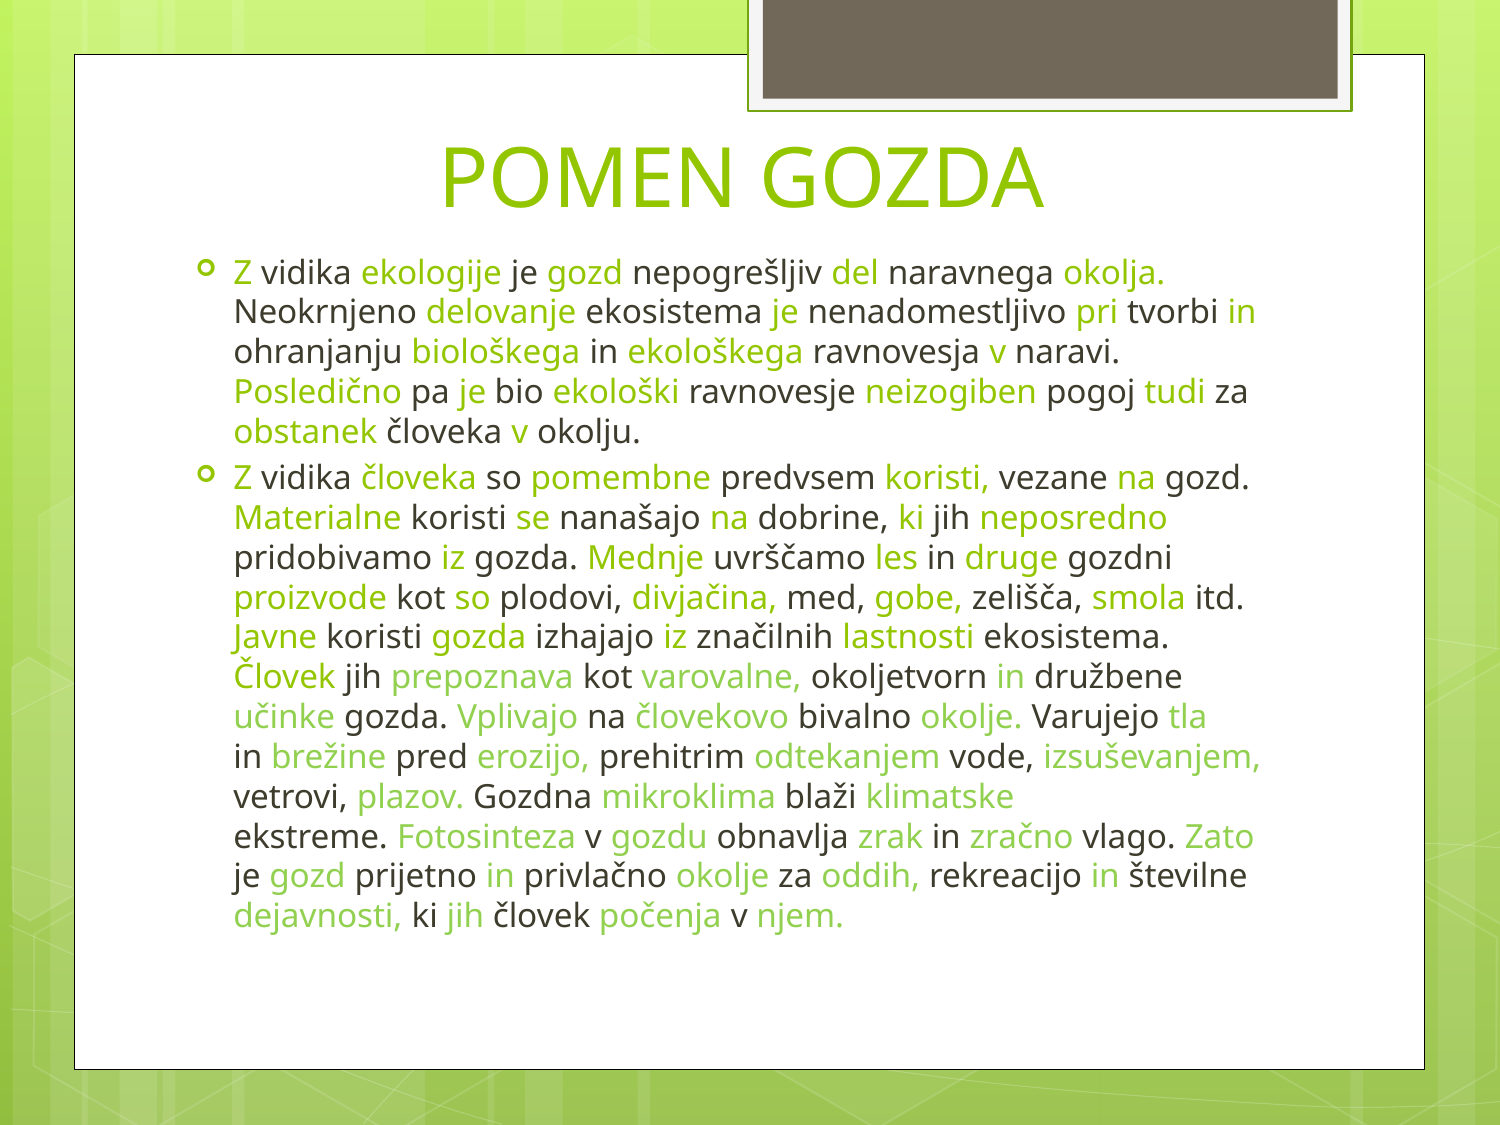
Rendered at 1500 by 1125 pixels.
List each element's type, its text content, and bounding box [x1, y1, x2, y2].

title POMEN GOZDA [419, 101, 1064, 232]
list Z vidika ekologije je gozd nepogrešljiv del naravnega okolja. Neokrnjeno delovanje ekosistema je nenadomestljivo pri tvorbi in ohranjanju biološkega in ekološkega ravnovesja v naravi. Posledično pa je bio ekološki ravnovesje neizogiben pogoj tudi za obstanek človeka v okolju. Z vidika človeka so pomembne predvsem koristi, vezane na gozd. Materialne koristi se nanašajo na dobrine, ki jih neposredno pridobivamo iz gozda. Mednje uvrščamo les in druge gozdni proizvode kot so plodovi, divjačina, med, gobe, zelišča, smola itd. Javne koristi gozda izhajajo iz značilnih lastnosti ekosistema. Človek jih prepoznava kot varovalne, okoljetvorn in družbene učinke gozda. Vplivajo na človekovo bivalno okolje. Varujejo tla in brežine pred erozijo, prehitrim odtekanjem vode, izsuševanjem, vetrovi, plazov. Gozdna mikroklima blaži klimatske ekstreme. Fotosinteza v gozdu obnavlja zrak in zračno vlago. Zato je gozd prijetno in privlačno okolje za oddih, rekreacijo in številne dejavnosti, ki jih človek počenja v njem. [171, 243, 1283, 957]
